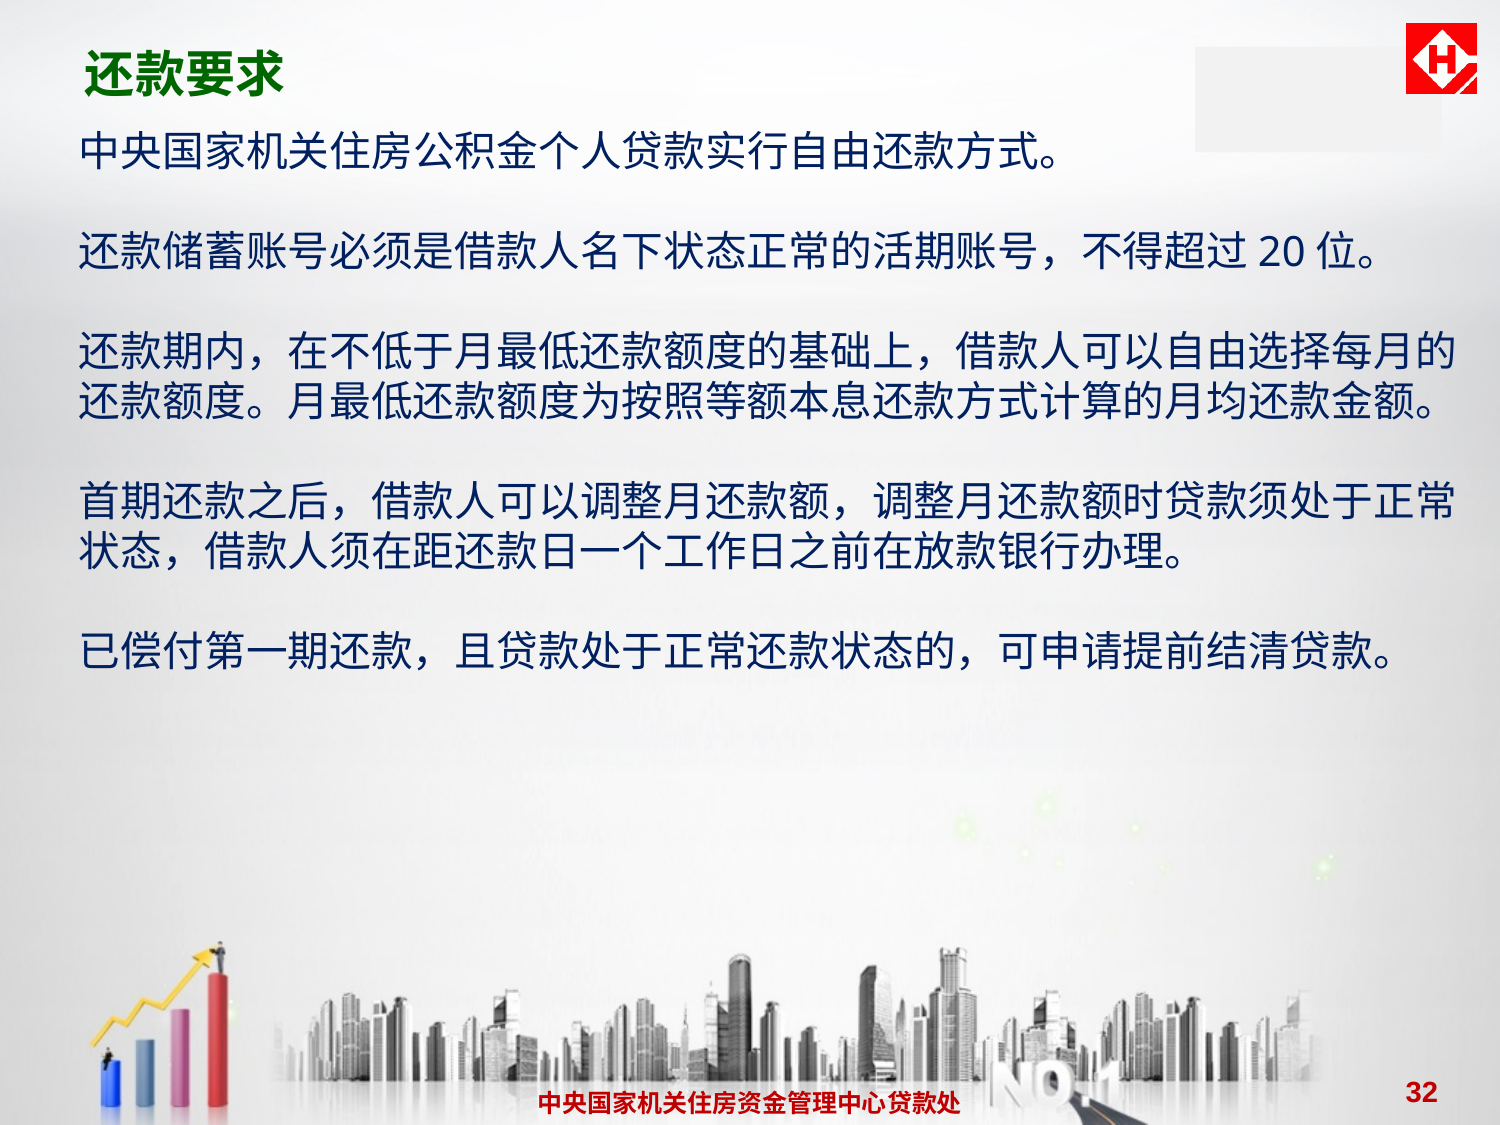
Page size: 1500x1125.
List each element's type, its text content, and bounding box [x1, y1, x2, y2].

text_box 还款要求 [70, 35, 985, 110]
picture [0, 0, 1500, 1125]
slide_number 32 [1103, 1069, 1454, 1114]
footer 中央国家机关住房资金管理中心贷款处 [512, 1081, 988, 1125]
text_box 中央国家机关住房公积金个人贷款实行自由还款方式。 还款储蓄账号必须是借款人名下状态正常的活期账号，不得超过20位。 还款期内，在不低于月最低还款额度的基础上，借款人可以自由选择每月的 还款额度。月最低还款额度为按照等额本息还款方式计算的月均还款金额。 首期还款之后，借款人可以调整月还款额，调整月还款额时贷款须处于正常 状态，借款人须在距还款日一个工作日之前在放款银行办理。 已偿付第一期还款，且贷款处于正常还款状态的，可申请提前结清贷款。 [64, 117, 1472, 783]
